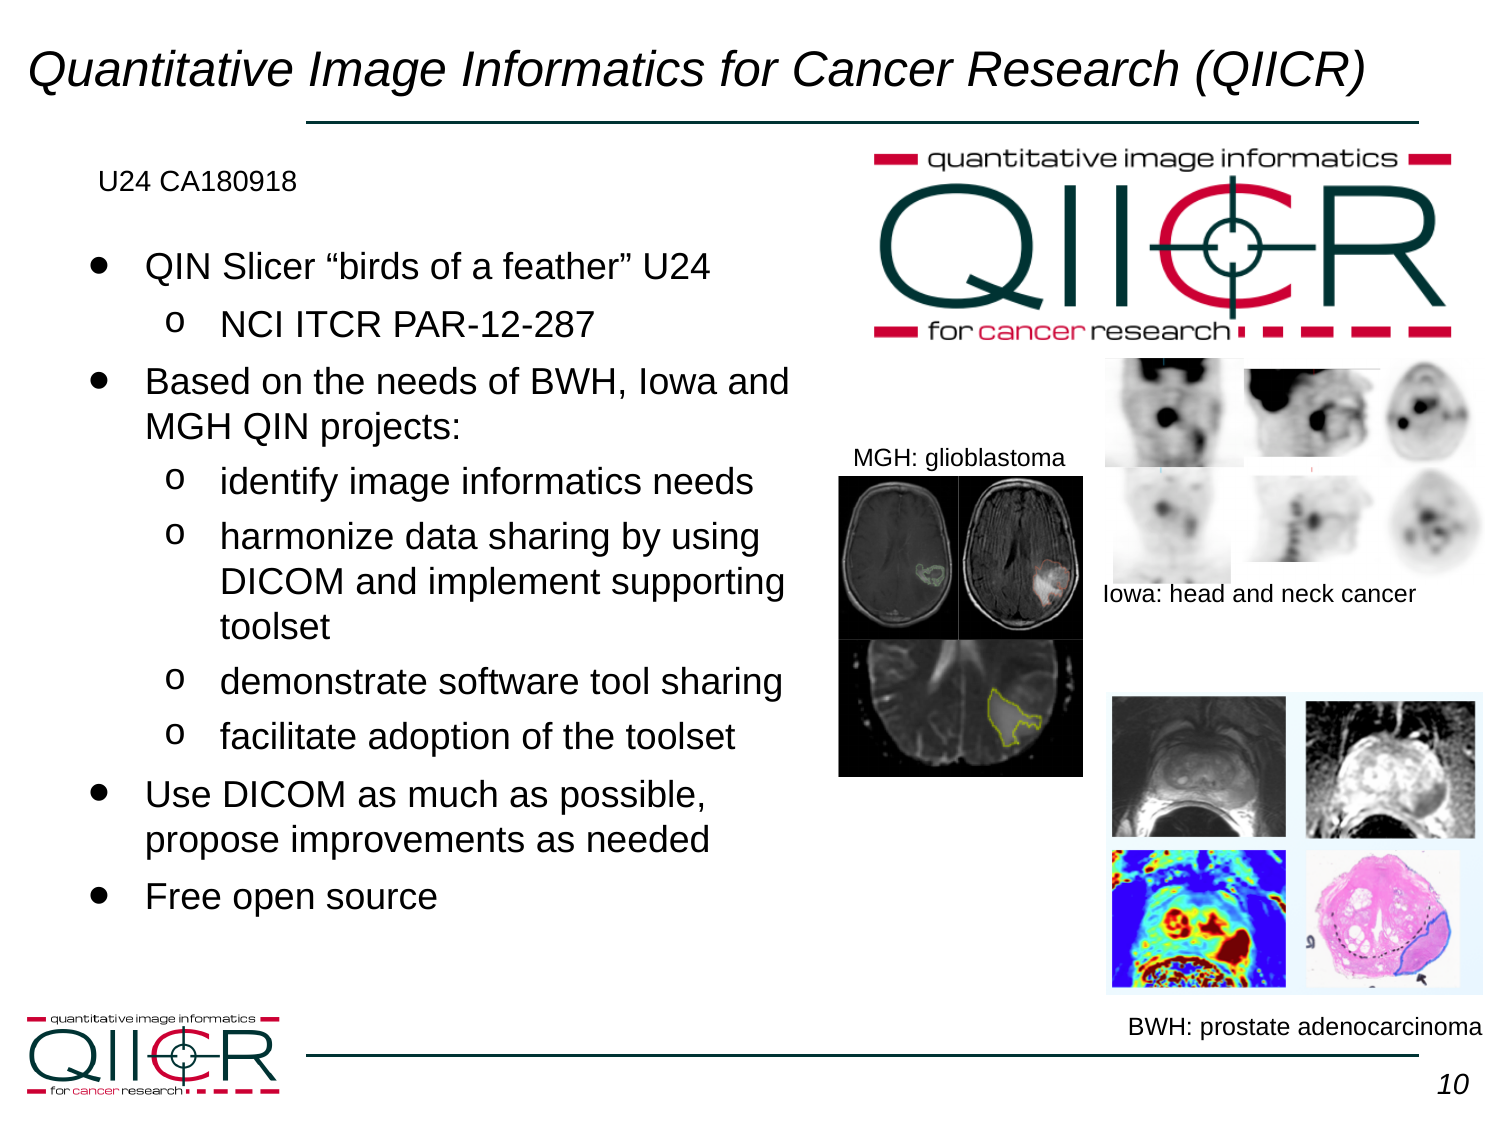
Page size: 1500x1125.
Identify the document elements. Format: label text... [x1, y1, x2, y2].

picture [1106, 692, 1483, 996]
text_box U24 CA180918 http://qiicr.org [82, 147, 683, 223]
picture [862, 145, 1468, 350]
text_box Iowa: head and neck cancer [1088, 562, 1500, 638]
title Quantitative Image Informatics for Cancer Research (QIICR) [12, 0, 1474, 112]
picture [12, 1010, 294, 1100]
text_box 10 [509, 1049, 1485, 1125]
text_box BWH: prostate adenocarcinoma [1112, 995, 1500, 1071]
text_box MGH: glioblastoma [838, 426, 1083, 476]
picture [837, 476, 1083, 777]
text_box QIN Slicer “birds of a feather” U24 NCI ITCR PAR-12-287 Based on the needs of BWH, Iowa and MGH QIN projects: identify image informatics needs harmonize data sharing by using DICOM and implement supporting toolset demonstrate software tool sharing facilitate adoption of the toolset Use DICOM as much as possible, propose improvements as needed Free open source [55, 227, 833, 995]
picture [1104, 358, 1485, 585]
